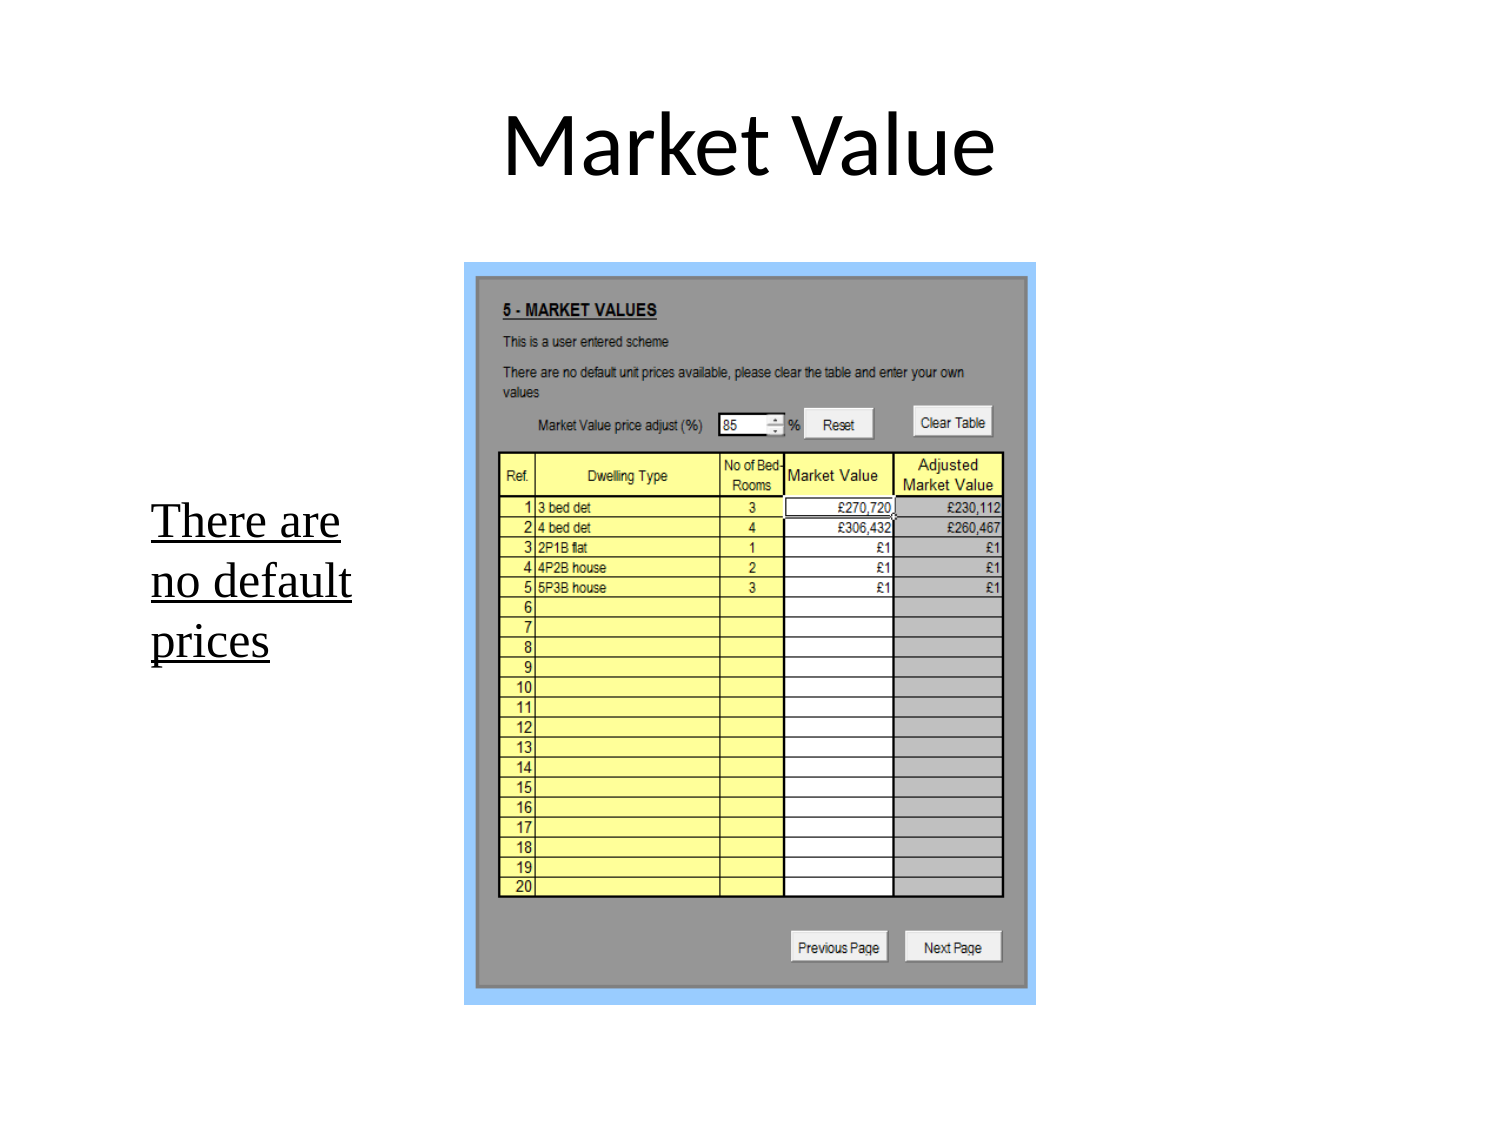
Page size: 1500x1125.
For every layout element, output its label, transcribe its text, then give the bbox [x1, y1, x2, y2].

title Market Value [75, 45, 1425, 233]
text_box There are no default prices [135, 479, 408, 675]
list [463, 262, 1037, 1006]
